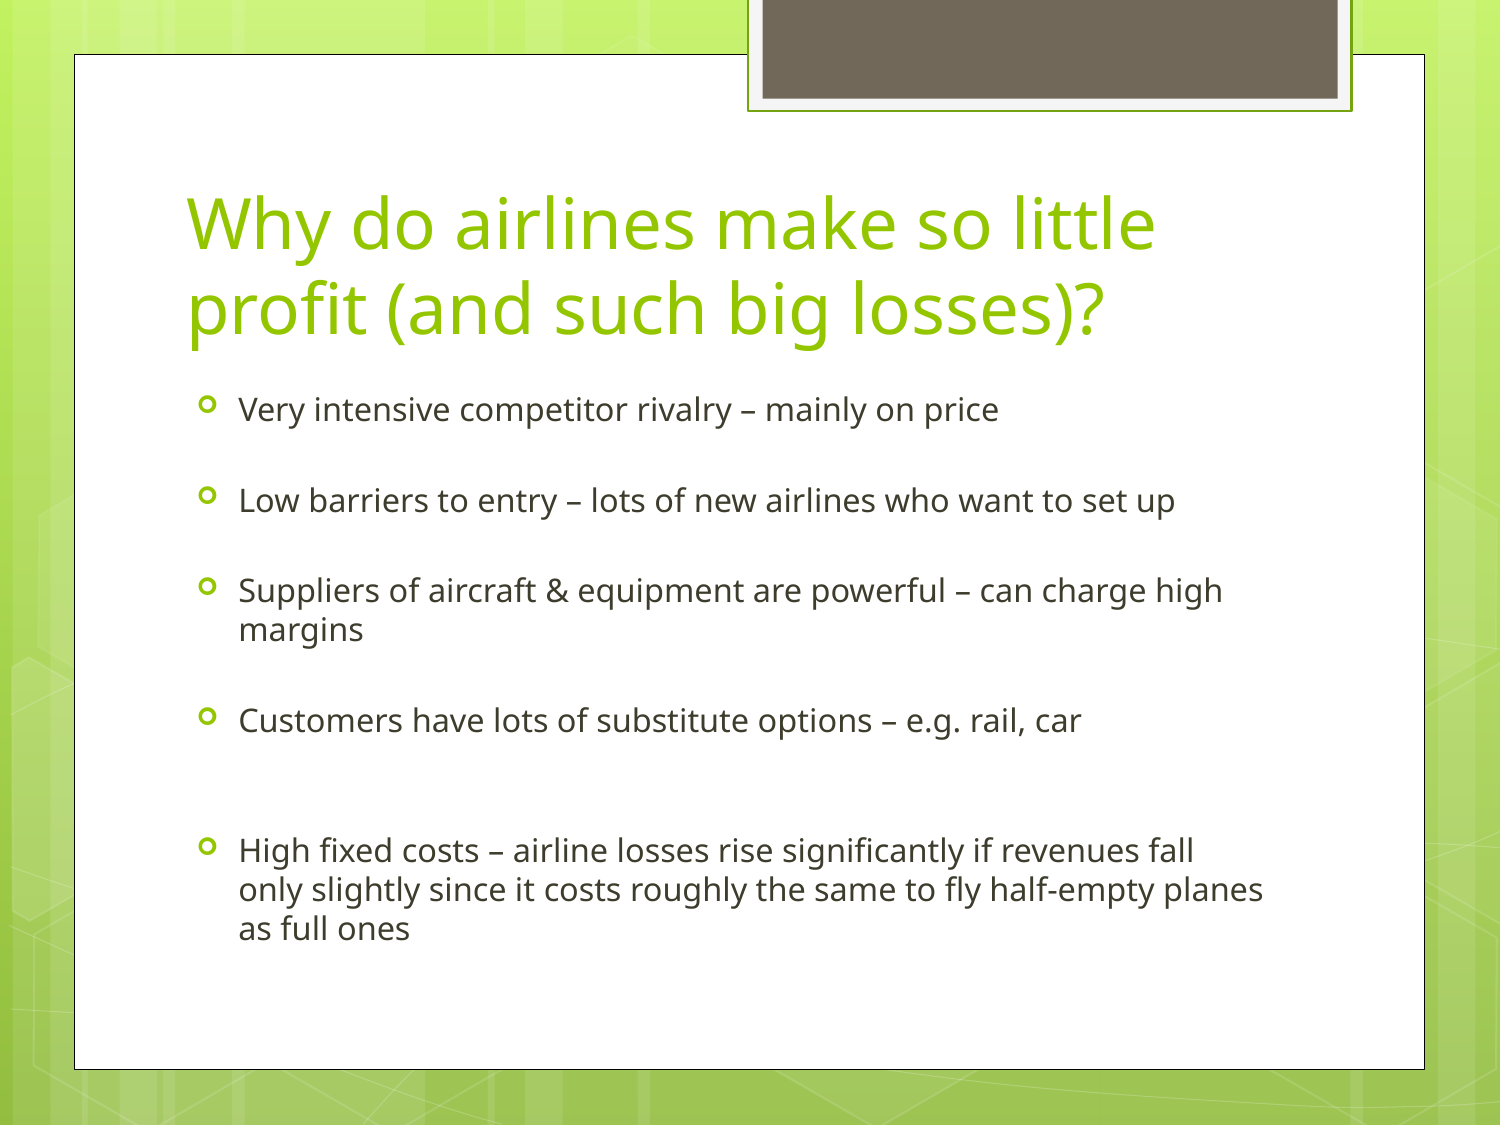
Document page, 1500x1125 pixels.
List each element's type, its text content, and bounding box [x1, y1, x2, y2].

title Why do airlines make so little profit (and such big losses)? [171, 168, 1324, 357]
list Very intensive competitor rivalry – mainly on price Low barriers to entry – lots of new airlines who want to set up Suppliers of aircraft & equipment are powerful – can charge high margins Customers have lots of substitute options – e.g. rail, car High fixed costs – airline losses rise significantly if revenues fall only slightly since it costs roughly the same to fly half-empty planes as full ones [171, 381, 1283, 957]
